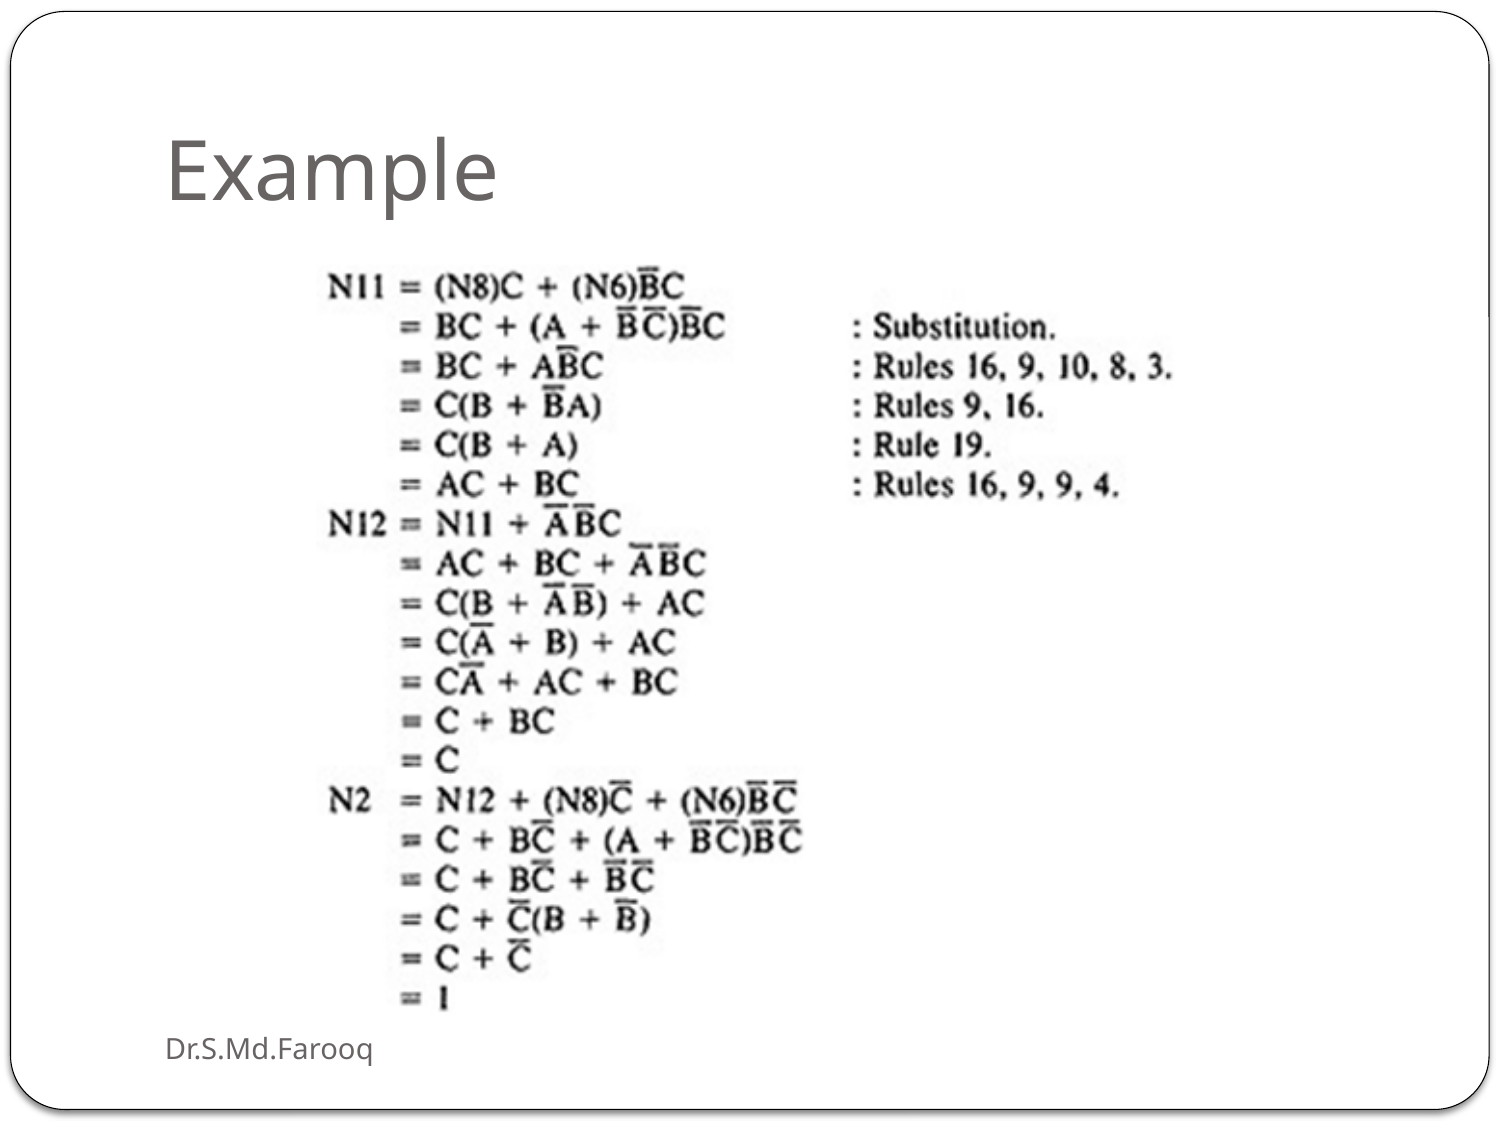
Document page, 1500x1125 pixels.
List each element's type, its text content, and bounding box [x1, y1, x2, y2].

footer Dr.S.Md.Farooq [150, 1012, 800, 1088]
title Example [150, 45, 1425, 233]
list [292, 234, 1219, 1032]
